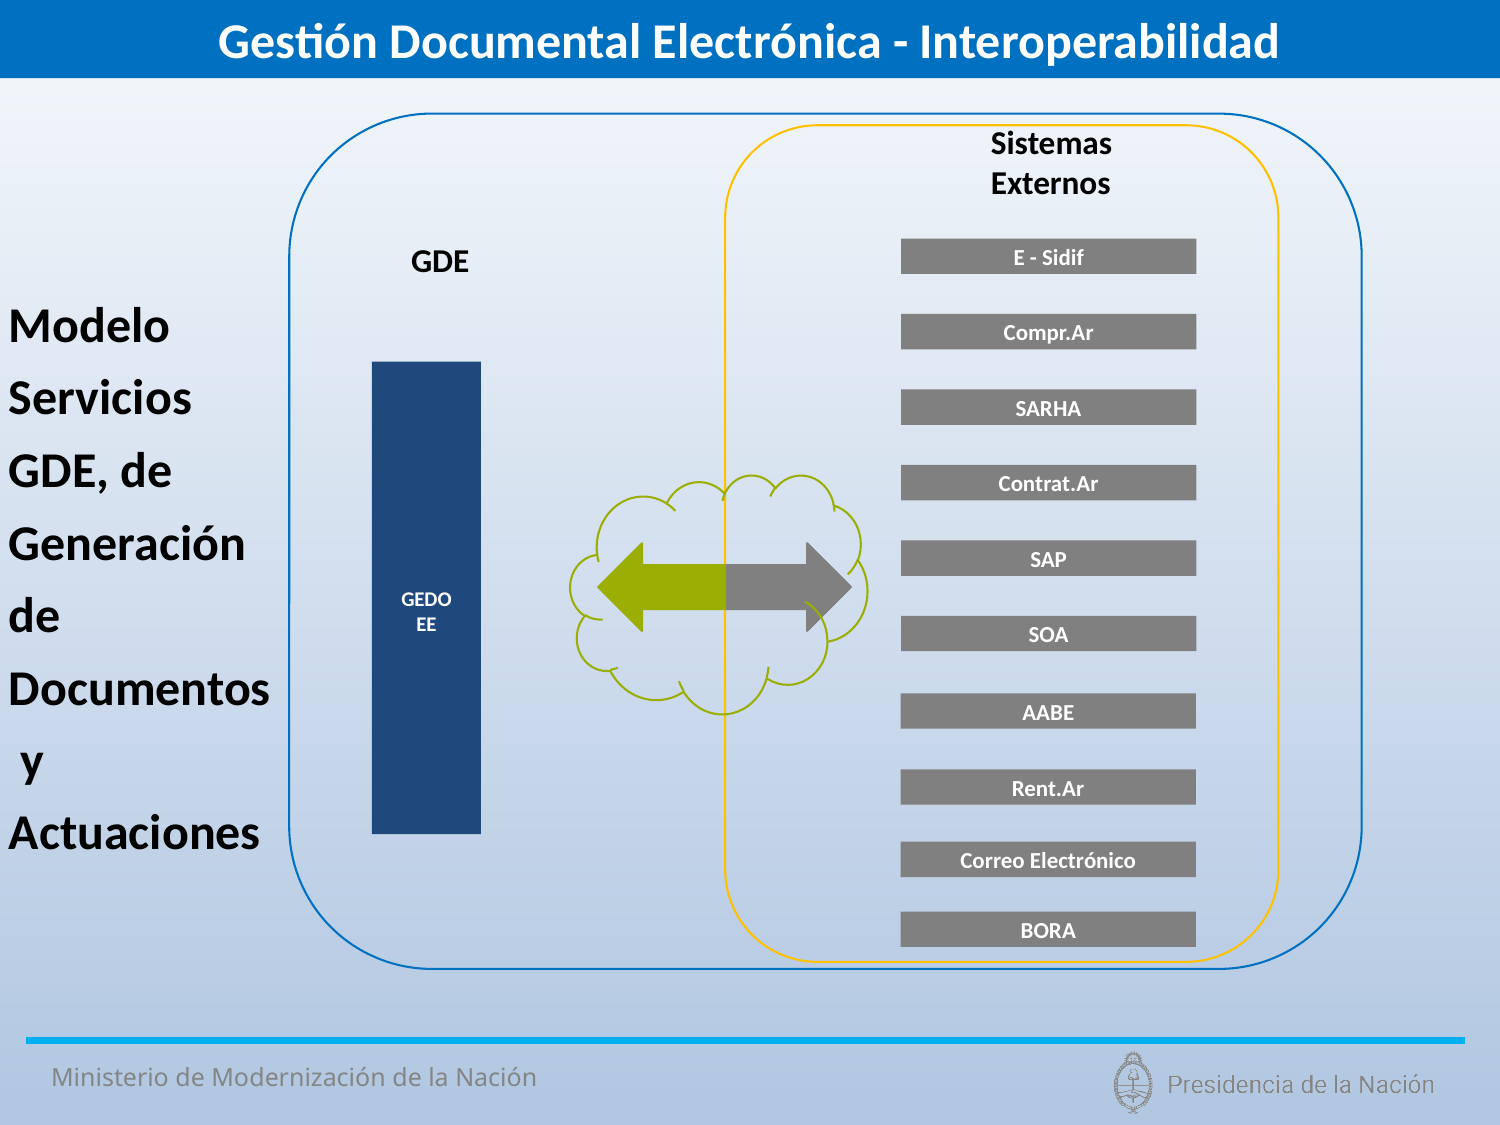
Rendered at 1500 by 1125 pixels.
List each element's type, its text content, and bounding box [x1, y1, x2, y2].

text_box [288, 113, 1362, 970]
text_box Ministerio de Modernización de la Nación [36, 1050, 561, 1125]
picture [1104, 1045, 1444, 1119]
text_box Modelo Servicios GDE, de Generación de Documentos y Actuaciones [3, 286, 283, 392]
text_box Gestión Documental Electrónica - Interoperabilidad [0, 0, 1500, 80]
